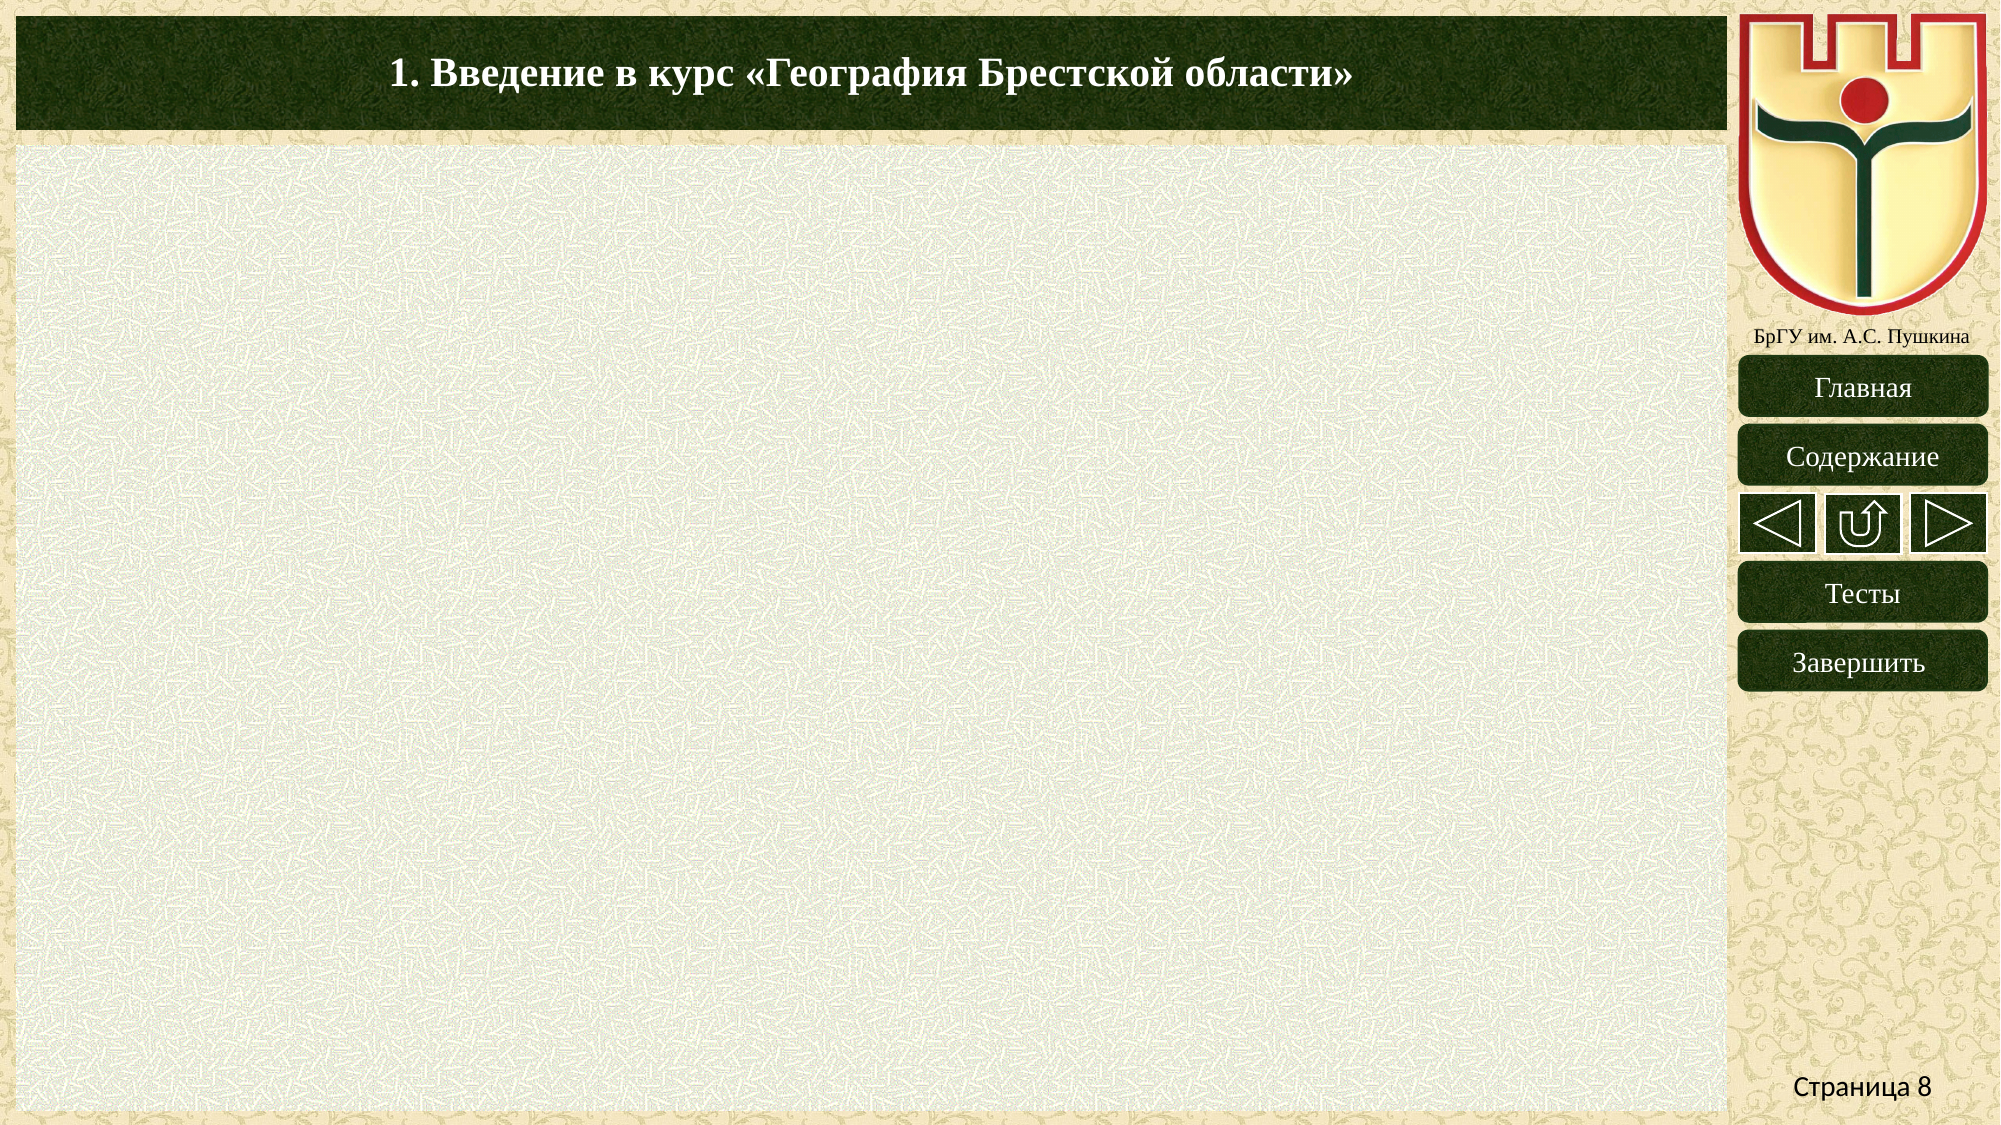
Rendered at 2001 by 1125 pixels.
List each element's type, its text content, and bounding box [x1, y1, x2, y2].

picture [0, 0, 2001, 1125]
title 1. Введение в курс «География Брестской области» [16, 16, 1727, 130]
